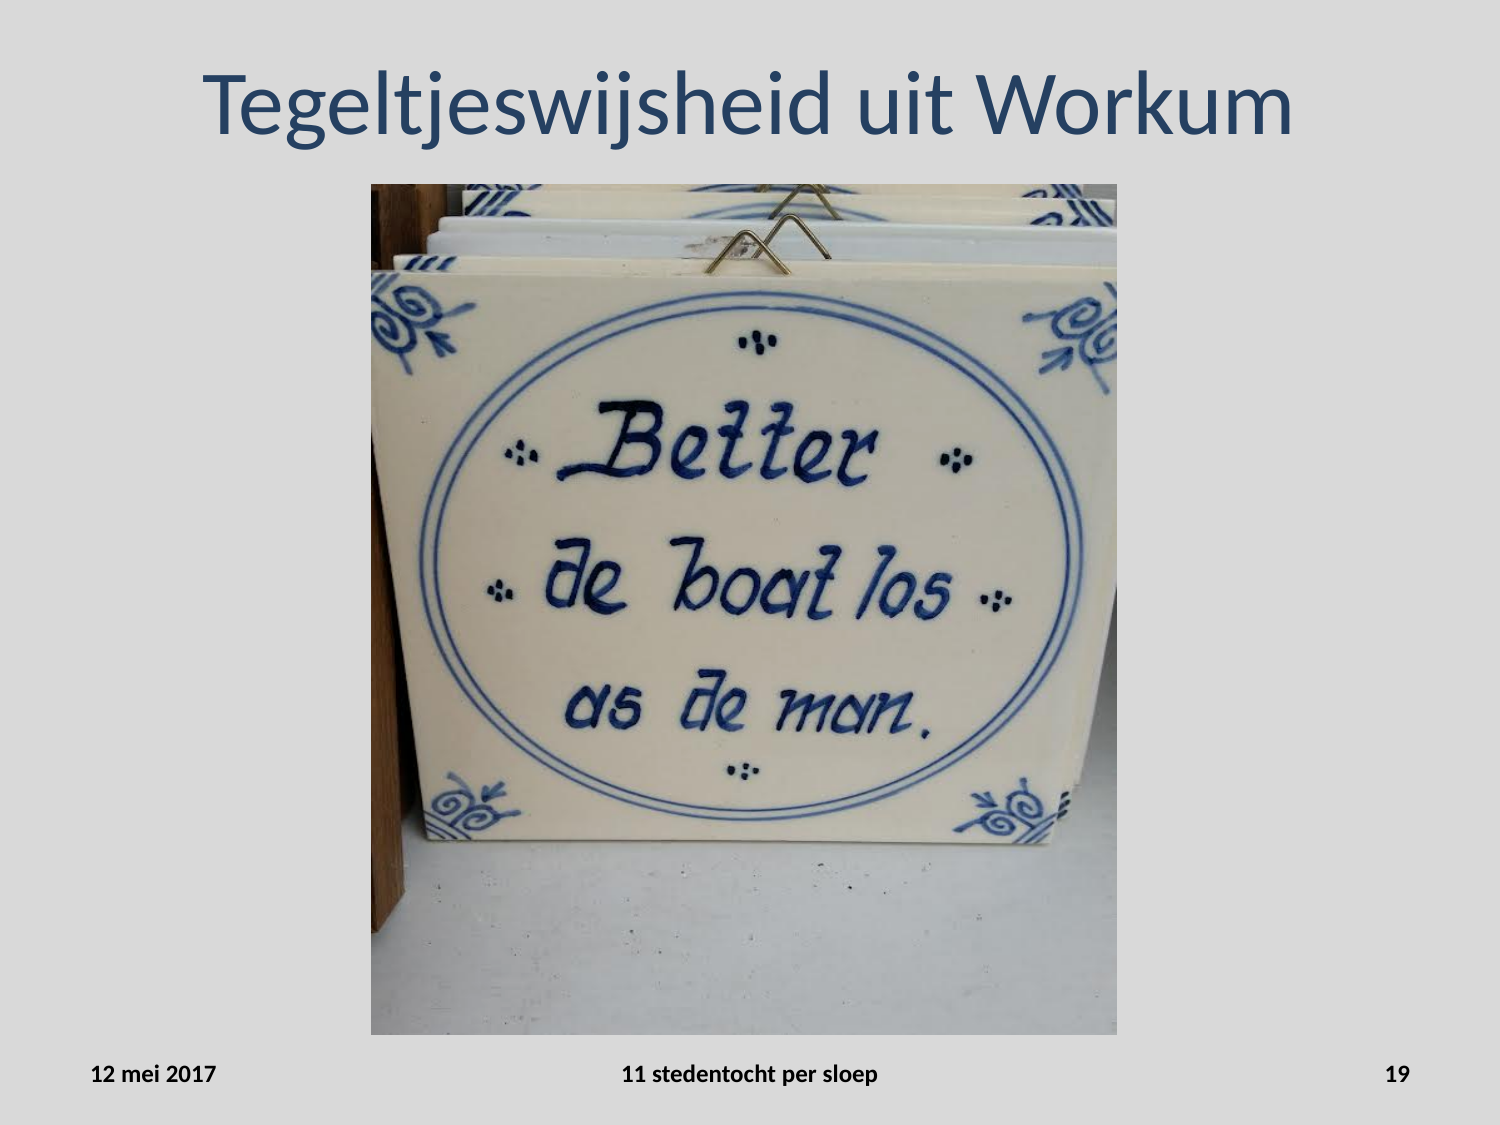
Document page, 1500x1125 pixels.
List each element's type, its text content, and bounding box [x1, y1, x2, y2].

footer 11 stedentocht per sloep [512, 1044, 988, 1103]
slide_number 19 [1074, 1042, 1425, 1103]
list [371, 184, 1117, 1036]
slide_number 12 mei 2017 [75, 1042, 425, 1103]
title Tegeltjeswijsheid uit Workum [75, 0, 1425, 197]
